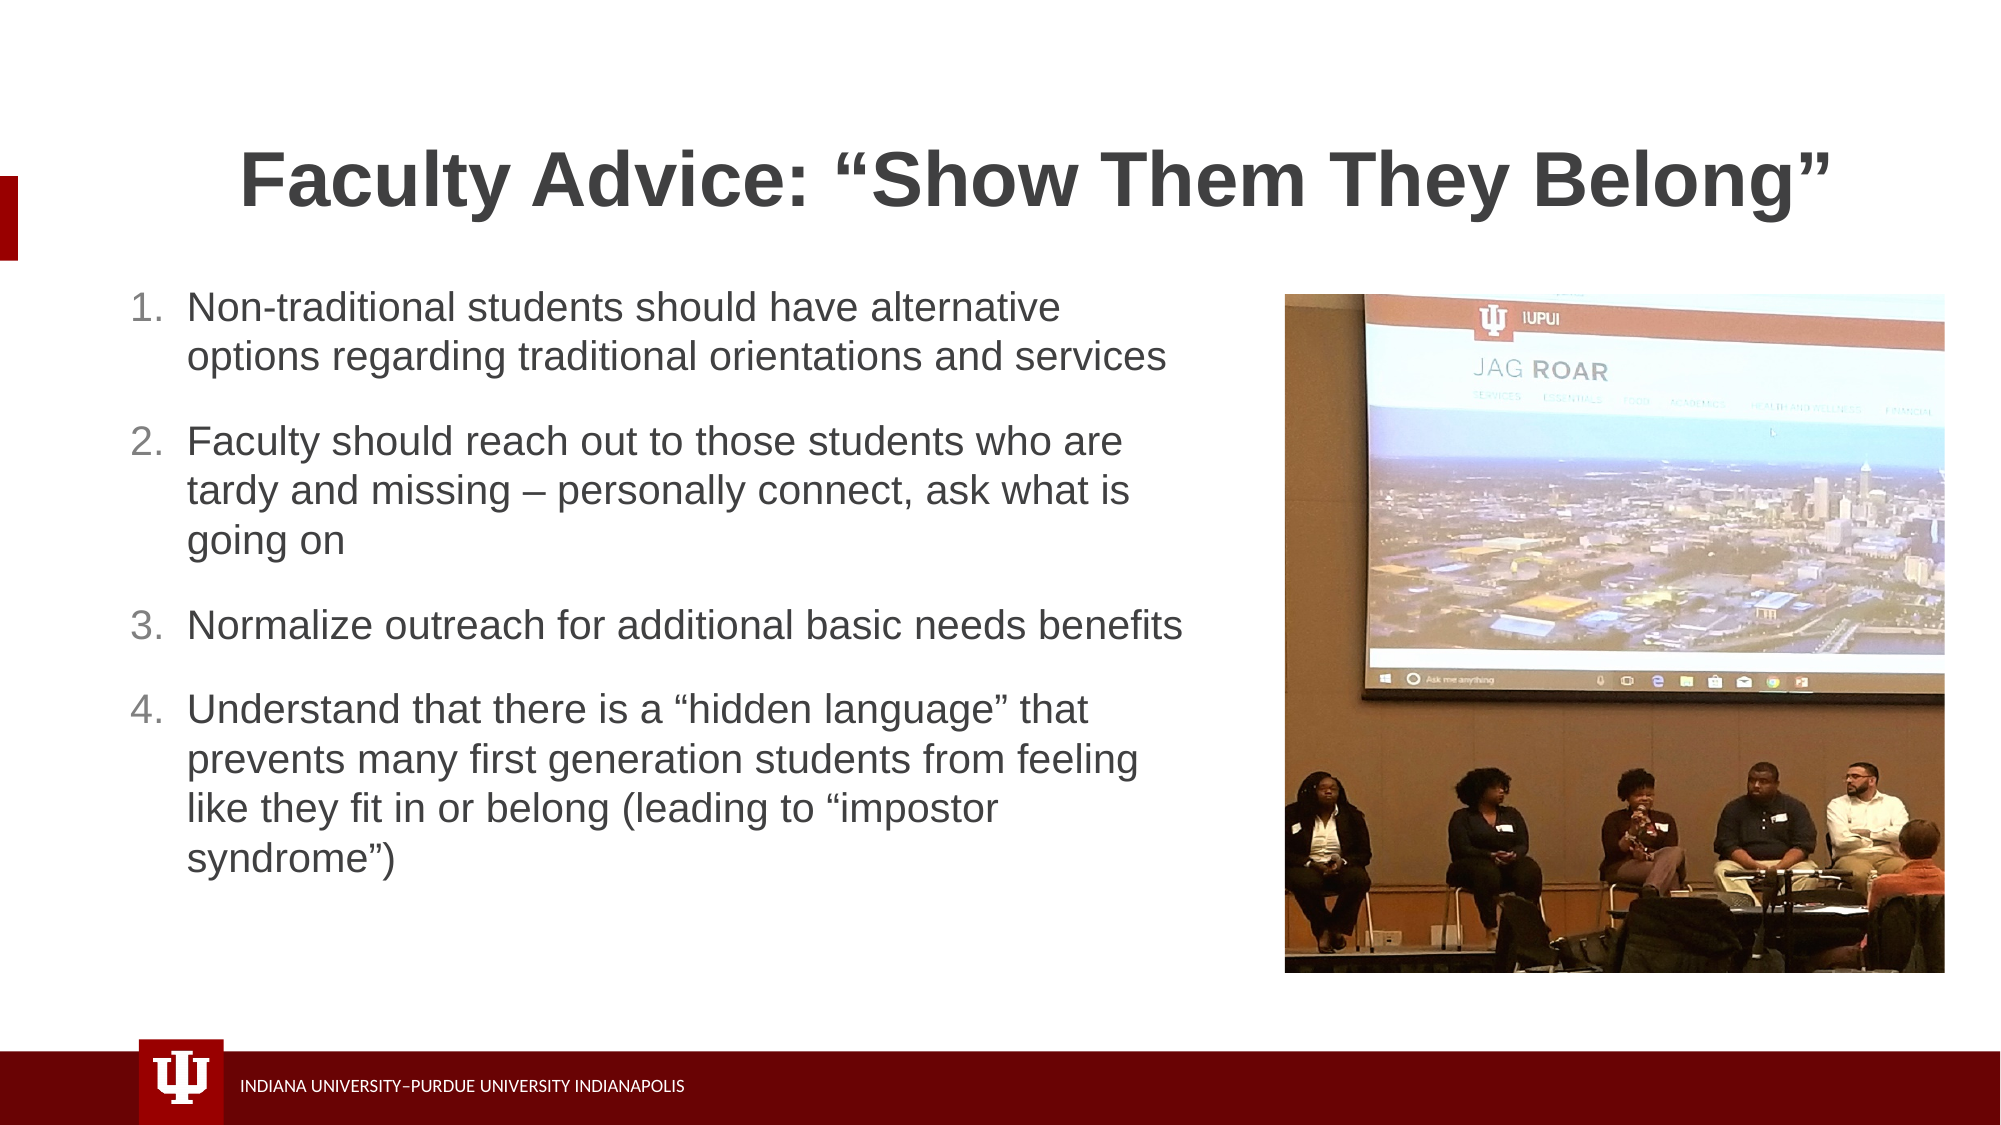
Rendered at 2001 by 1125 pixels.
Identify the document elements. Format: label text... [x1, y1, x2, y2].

list Non-traditional students should have alternative options regarding traditional orientations and services Faculty should reach out to those students who are tardy and missing – personally connect, ask what is going on Normalize outreach for additional basic needs benefits Understand that there is a “hidden language” that prevents many first generation students from feeling like they fit in or belong (leading to “impostor syndrome”) [115, 272, 1211, 948]
picture [1284, 294, 1945, 974]
title Faculty Advice: “Show Them They Belong” [162, 129, 1914, 235]
